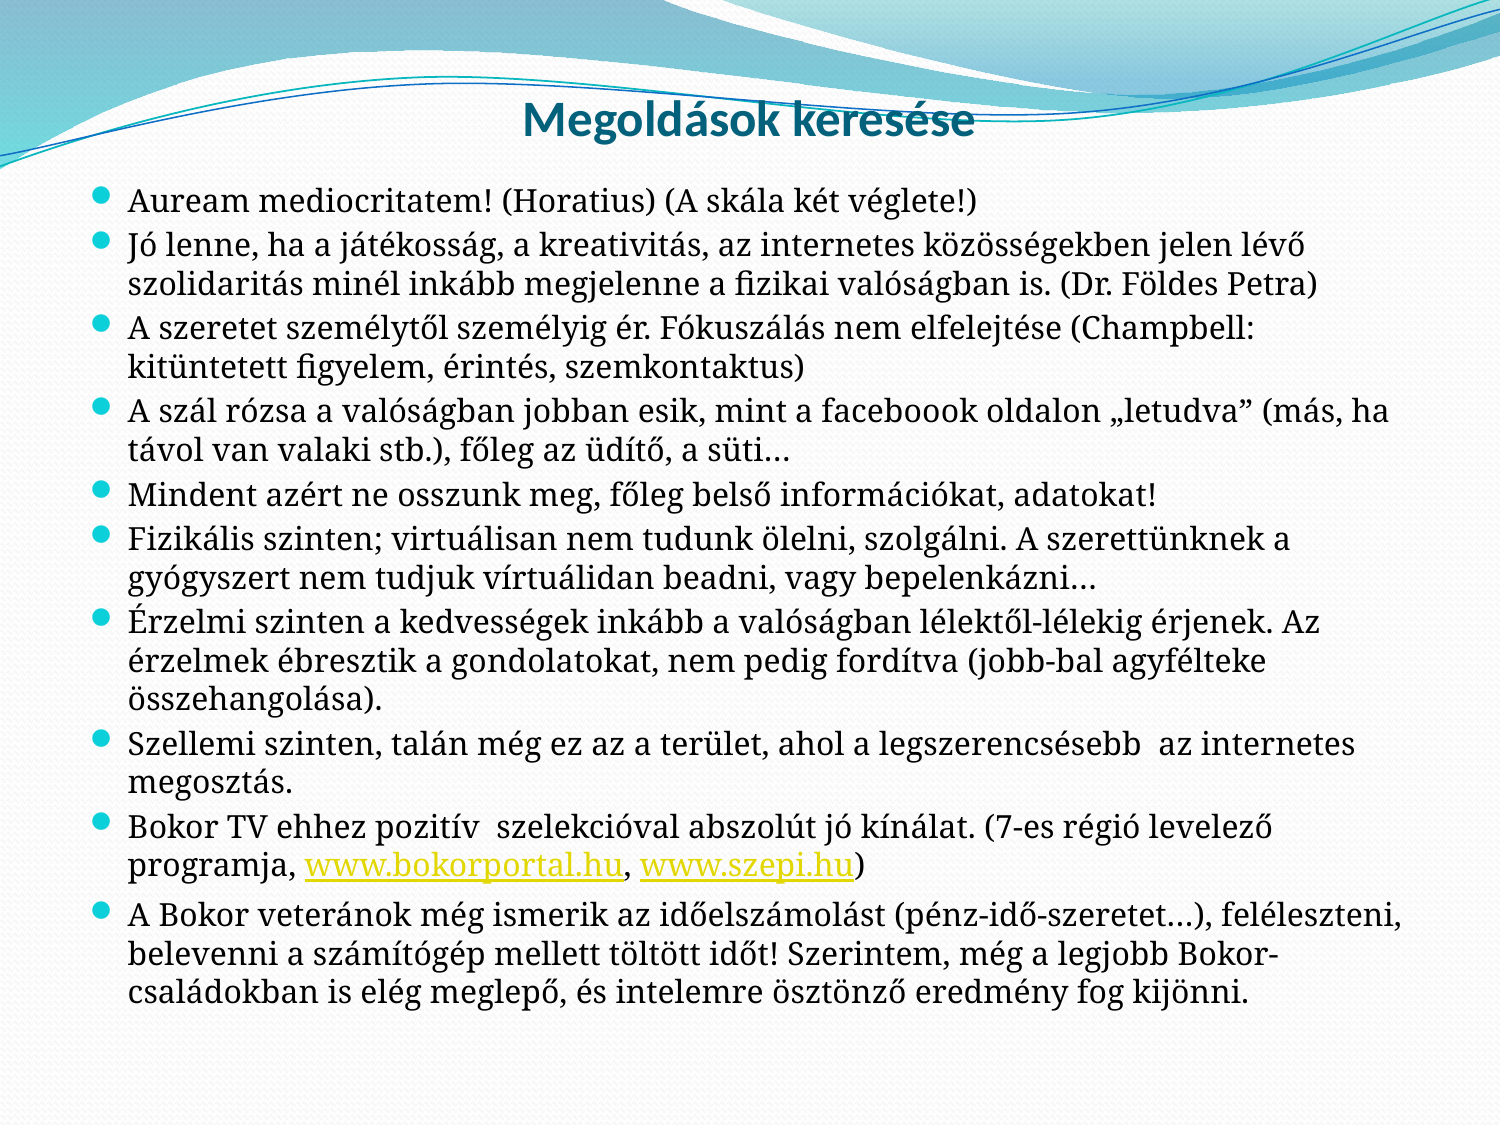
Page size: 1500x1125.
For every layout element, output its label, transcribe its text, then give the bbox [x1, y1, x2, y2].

list Auream mediocritatem! (Horatius) (A skála két véglete!) Jó lenne, ha a játékosság, a kreativitás, az internetes közösségekben jelen lévő szolidaritás minél inkább megjelenne a fizikai valóságban is. (Dr. Földes Petra) A szeretet személytől személyig ér. Fókuszálás nem elfelejtése (Champbell: kitüntetett figyelem, érintés, szemkontaktus) A szál rózsa a valóságban jobban esik, mint a faceboook oldalon „letudva” (más, ha távol van valaki stb.), főleg az üdítő, a süti… Mindent azért ne osszunk meg, főleg belső információkat, adatokat! Fizikális szinten; virtuálisan nem tudunk ölelni, szolgálni. A szerettünknek a gyógyszert nem tudjuk vírtuálidan beadni, vagy bepelenkázni… Érzelmi szinten a kedvességek inkább a valóságban lélektől-lélekig érjenek. Az érzelmek ébresztik a gondolatokat, nem pedig fordítva (jobb-bal agyfélteke összehangolása). Szellemi szinten, talán még ez az a terület, ahol a legszerencsésebb az internetes megosztás. Bokor TV ehhez pozitív szelekcióval abszolút jó kínálat. (7-es régió levelező programja, www.bokorportal.hu, www.szepi.hu) A Bokor veteránok még ismerik az időelszámolást (pénz-idő-szeretet…), feléleszteni, belevenni a számítógép mellett töltött időt! Szerintem, még a legjobb Bokor-családokban is elég meglepő, és intelemre ösztönző eredmény fog kijönni. [75, 172, 1425, 1038]
title Megoldások keresése [75, 78, 1425, 172]
